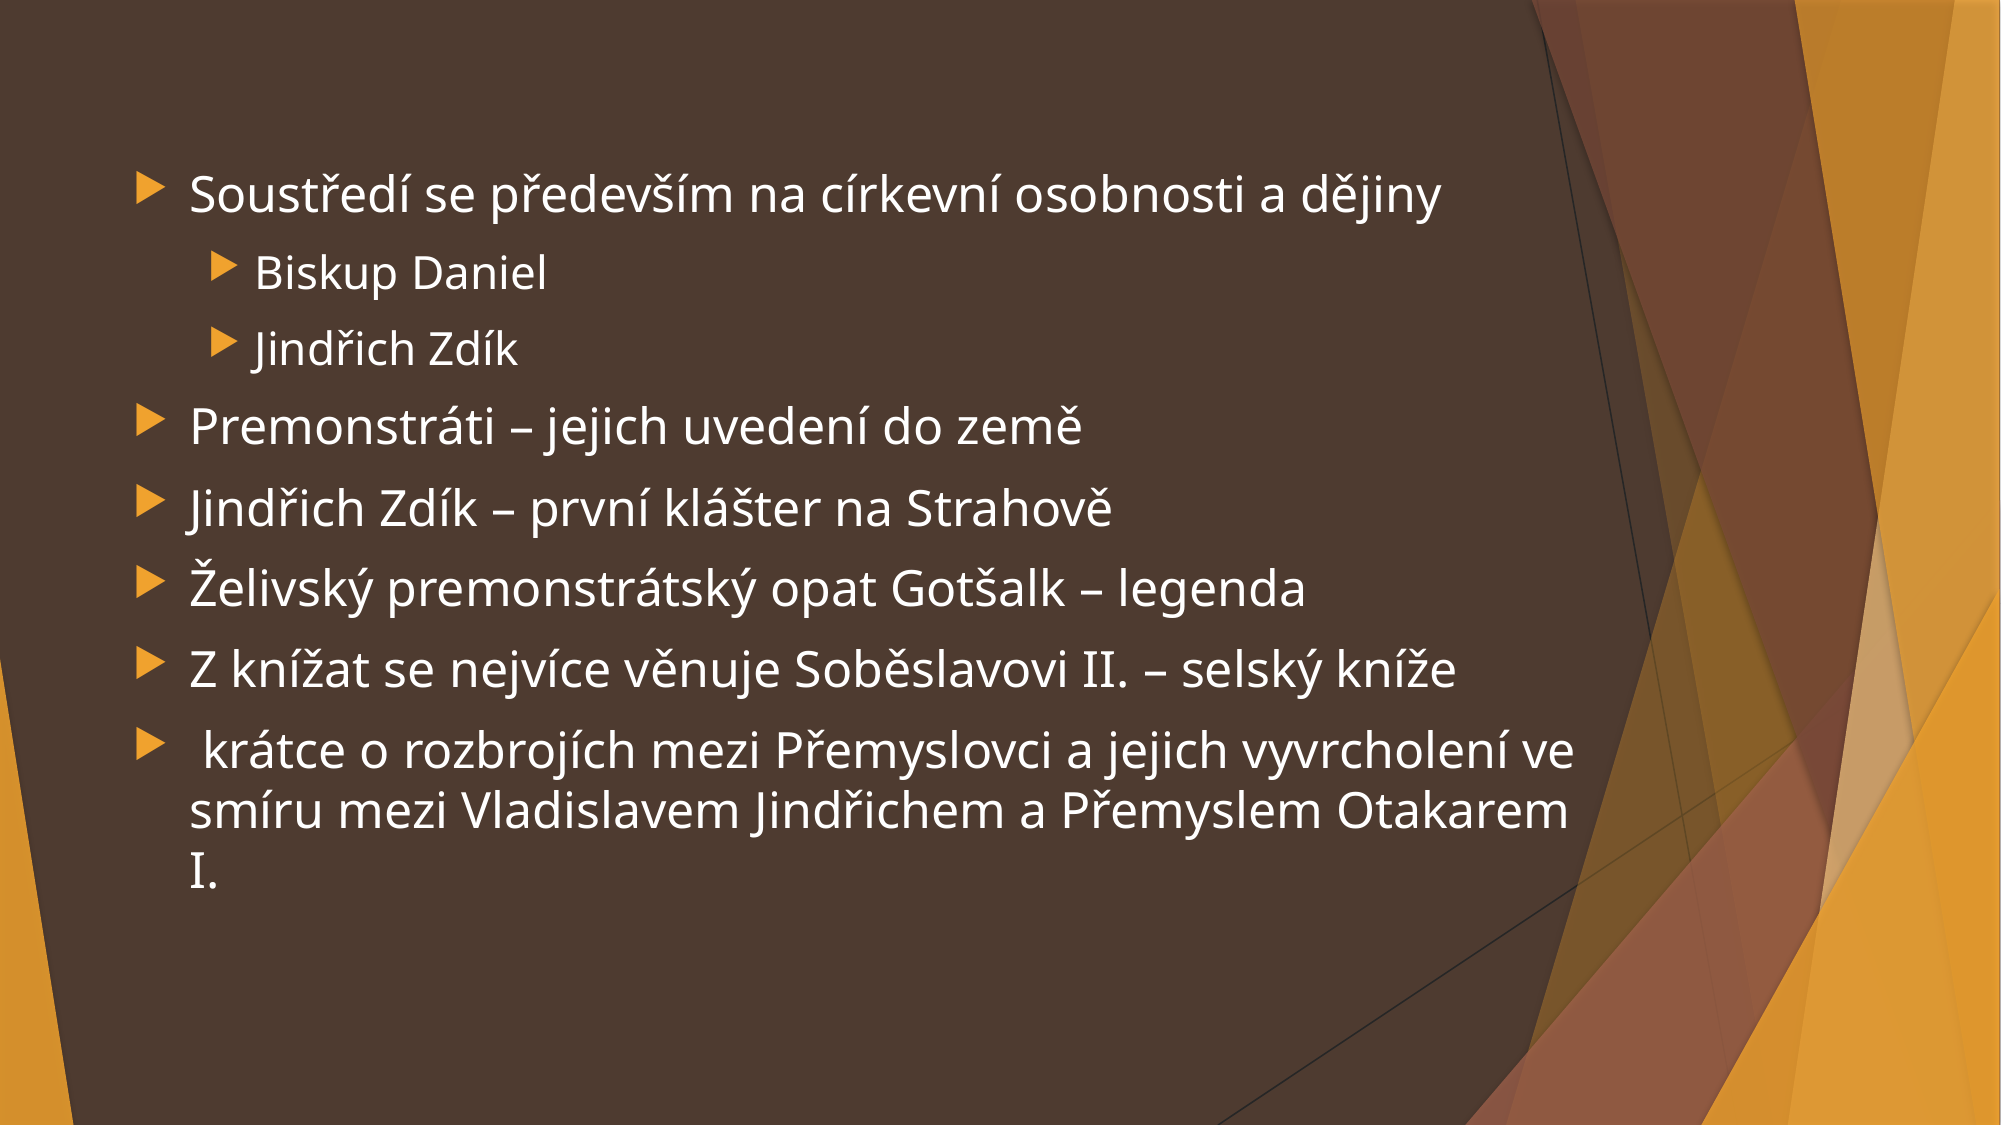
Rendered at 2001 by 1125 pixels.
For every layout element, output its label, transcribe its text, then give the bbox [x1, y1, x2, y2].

list Soustředí se především na církevní osobnosti a dějiny Biskup Daniel Jindřich Zdík Premonstráti – jejich uvedení do země Jindřich Zdík – první klášter na Strahově Želivský premonstrátský opat Gotšalk – legenda Z knížat se nejvíce věnuje Soběslavovi II. – selský kníže krátce o rozbrojích mezi Přemyslovci a jejich vyvrcholení ve smíru mezi Vladislavem Jindřichem a Přemyslem Otakarem I. [117, 155, 1626, 909]
